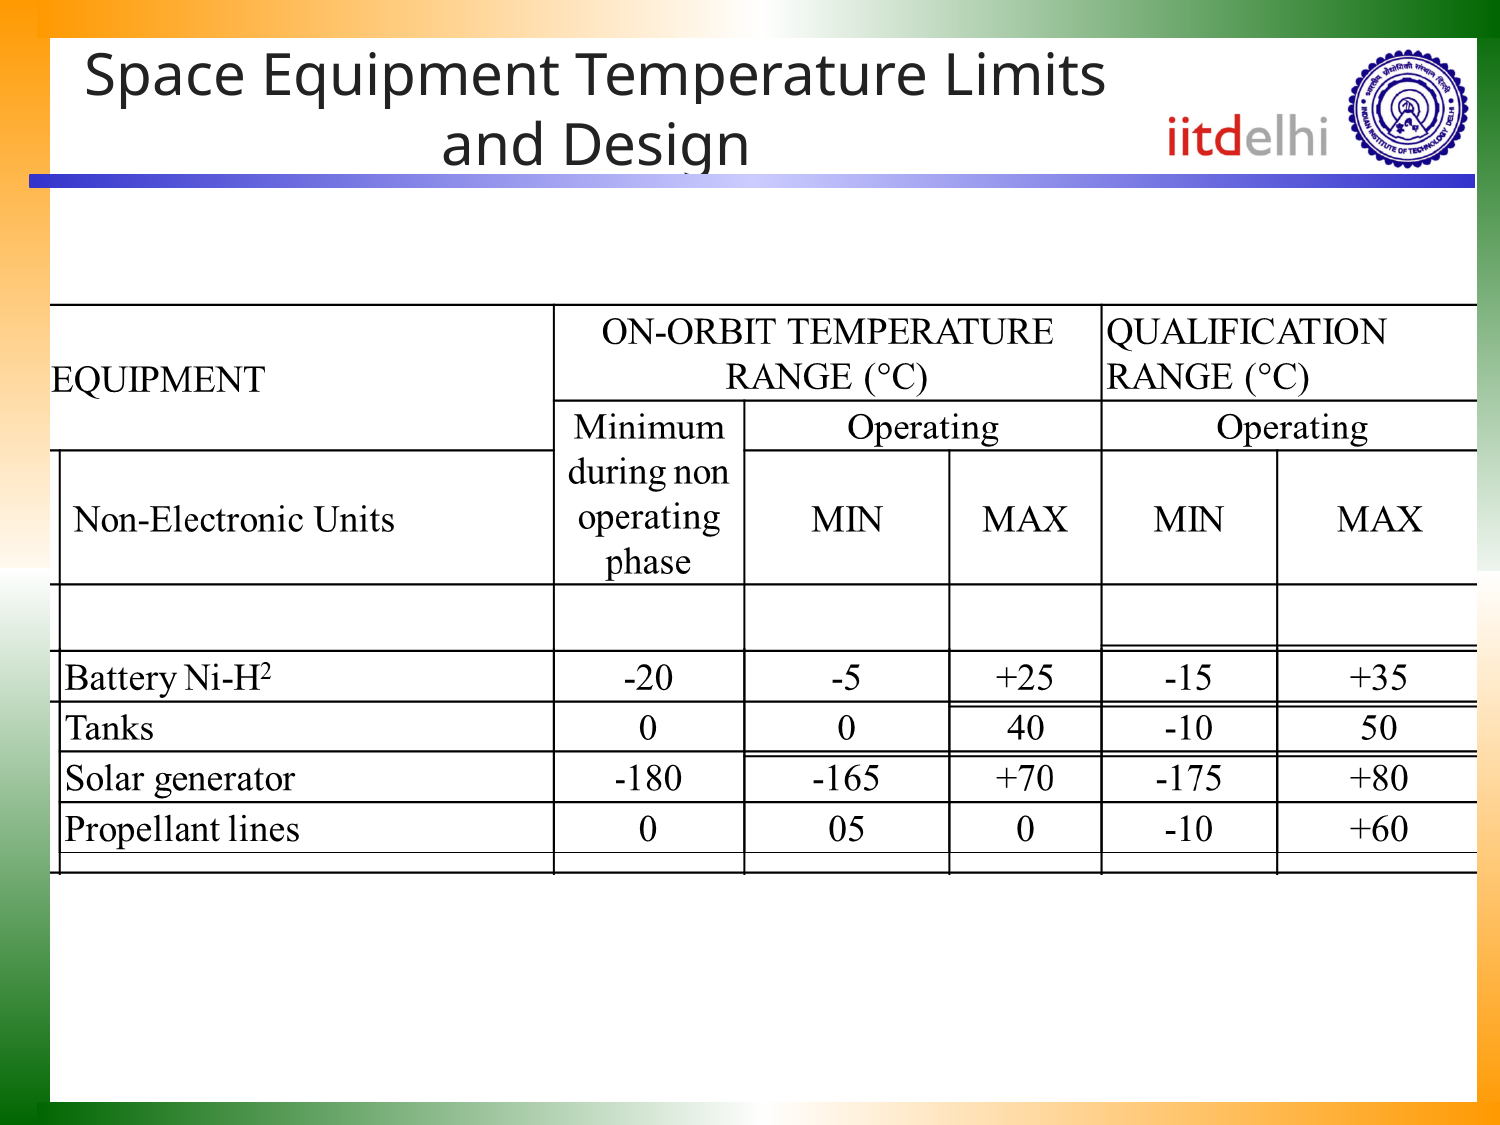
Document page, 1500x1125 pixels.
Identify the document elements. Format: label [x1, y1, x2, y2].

text_box [0, 0, 1500, 1125]
